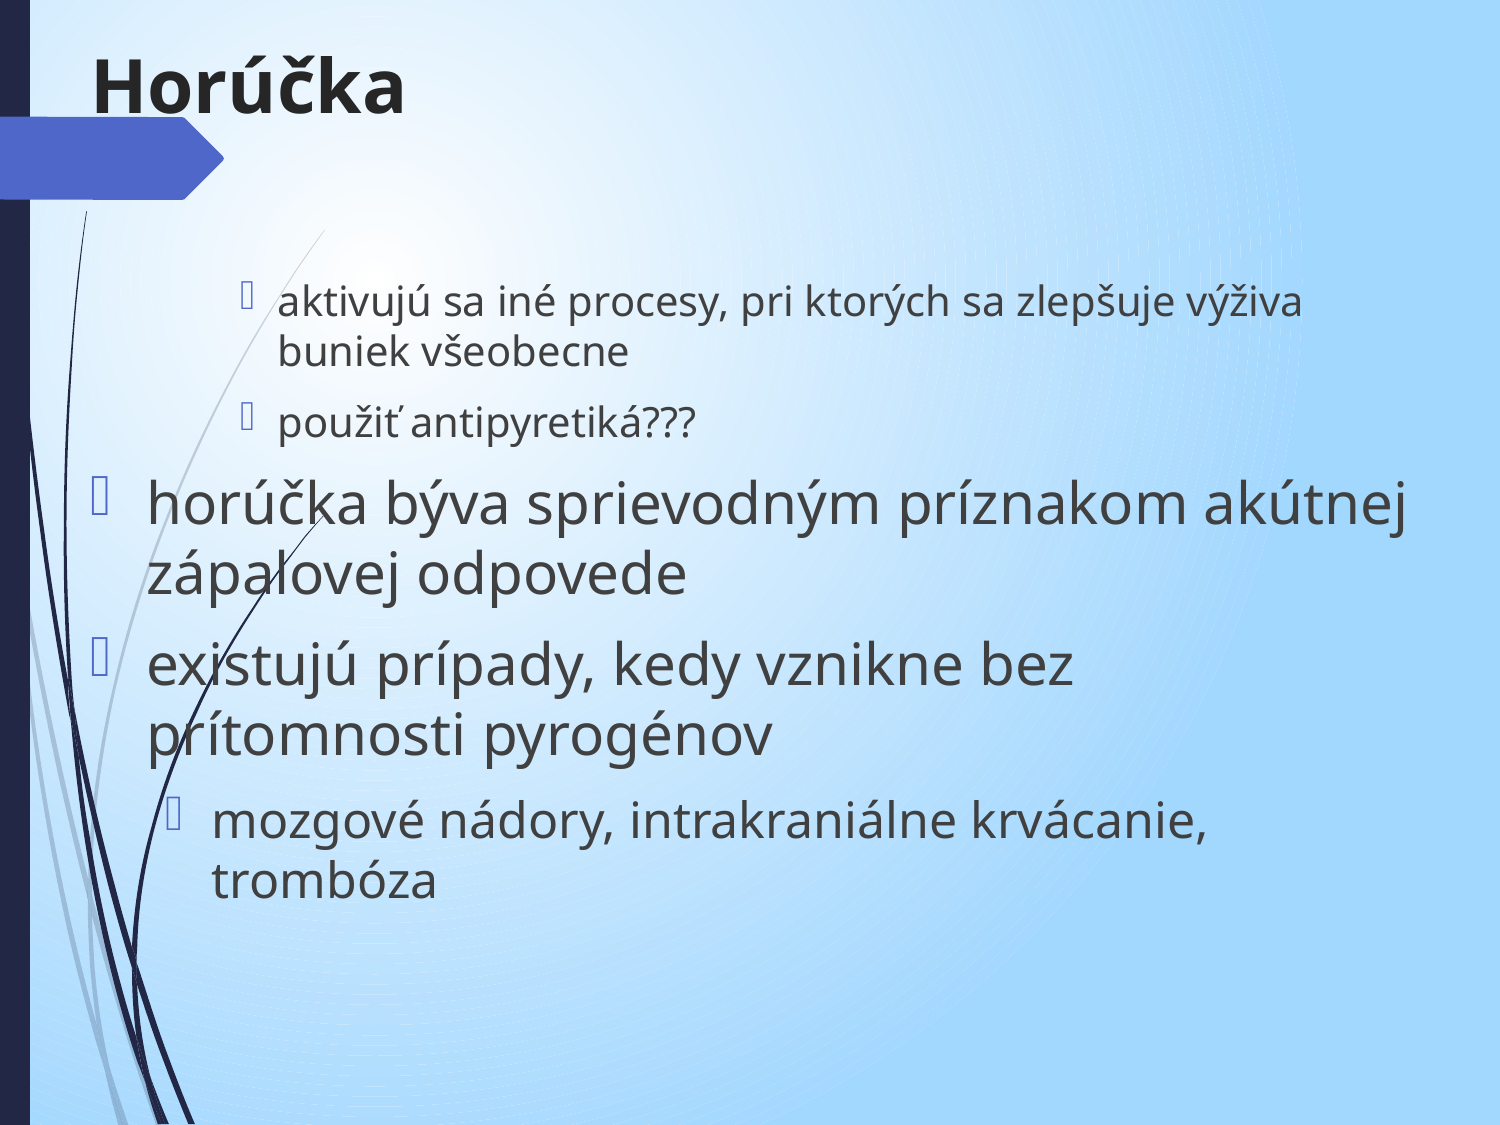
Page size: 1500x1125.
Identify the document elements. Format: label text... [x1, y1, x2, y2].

list aktivujú sa iné procesy, pri ktorých sa zlepšuje výživa buniek všeobecne použiť antipyretiká??? horúčka býva sprievodným príznakom akútnej zápalovej odpovede existujú prípady, kedy vznikne bez prítomnosti pyrogénov mozgové nádory, intrakraniálne krvácanie, trombóza [75, 267, 1425, 1083]
title Horúčka [75, 31, 1425, 138]
